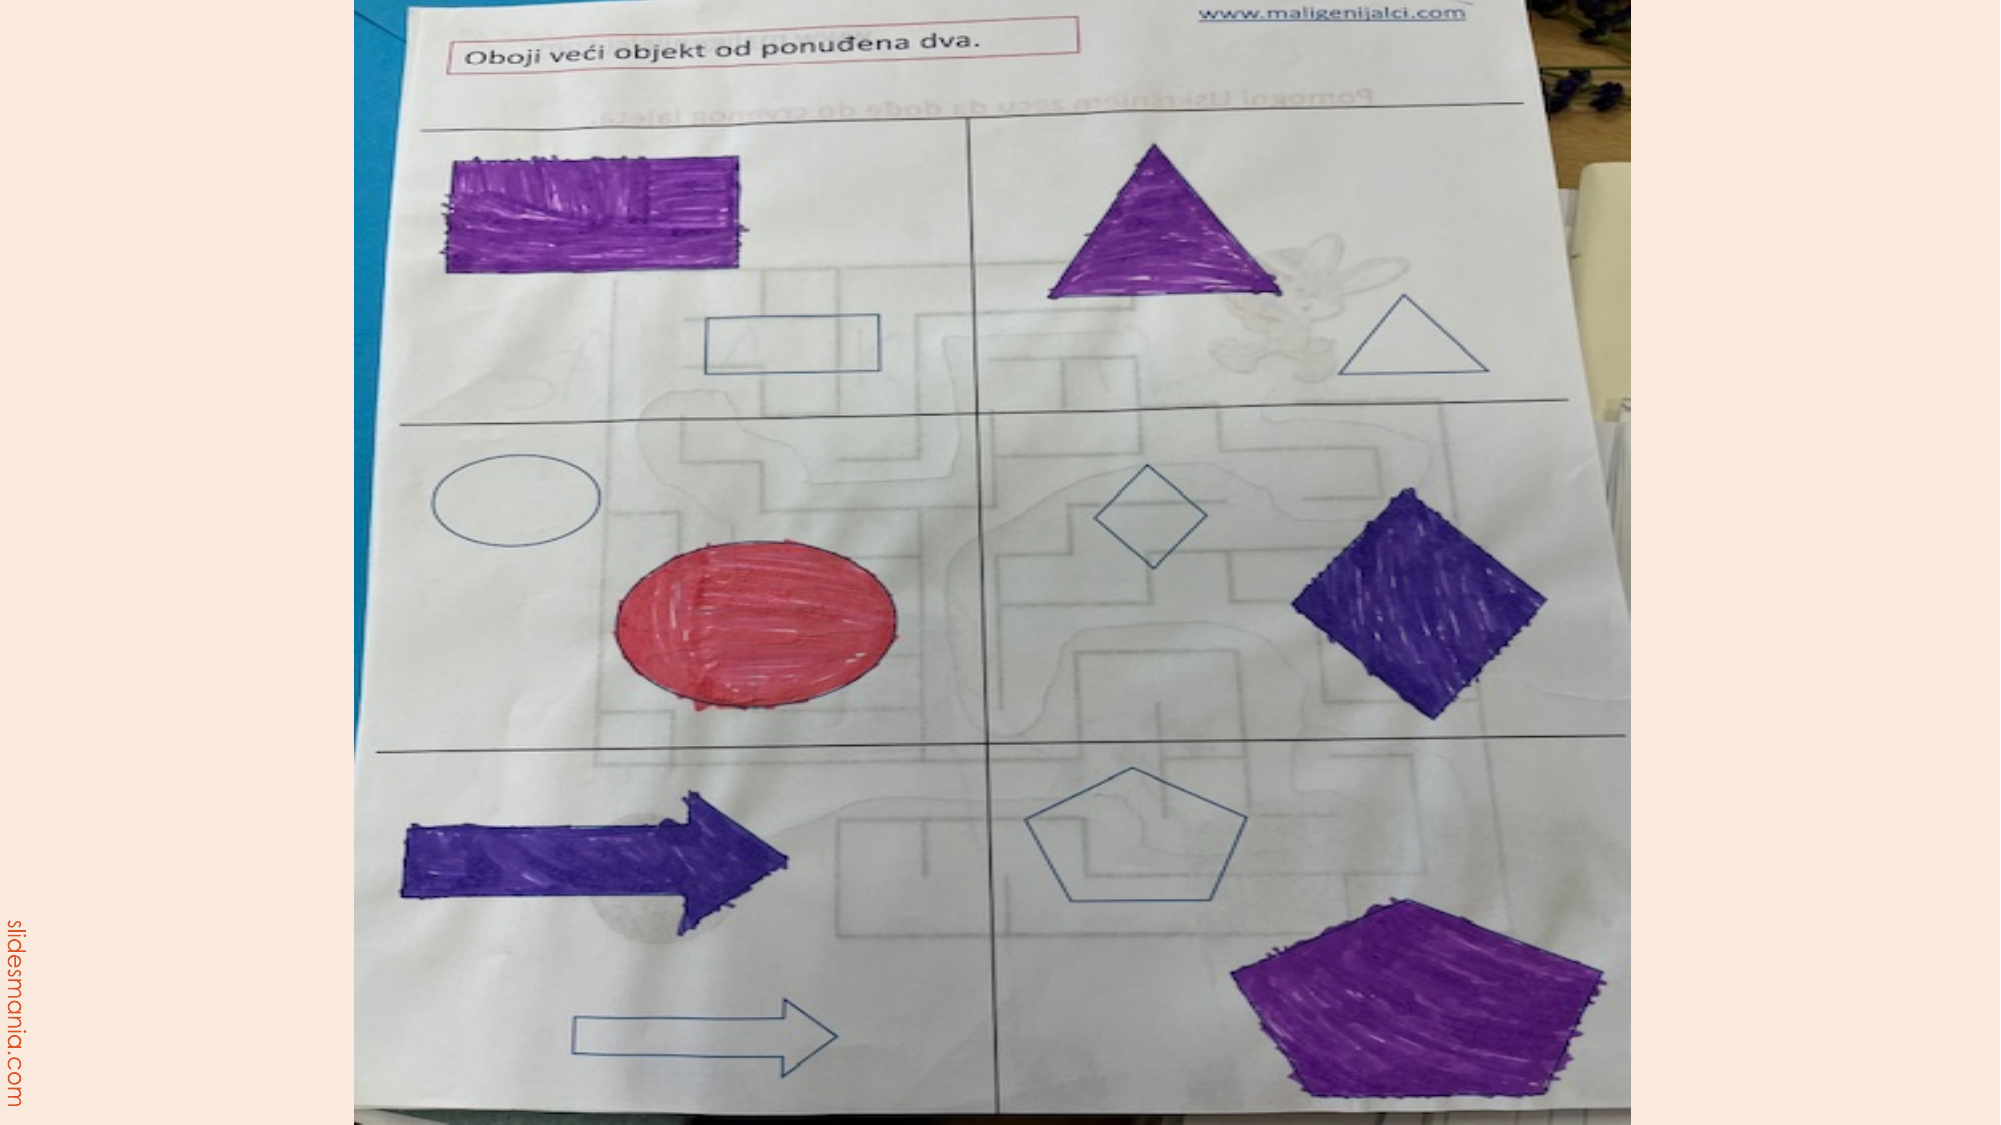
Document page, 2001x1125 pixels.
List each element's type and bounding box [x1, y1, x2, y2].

picture [353, 0, 1632, 1125]
picture [353, 275, 360, 283]
